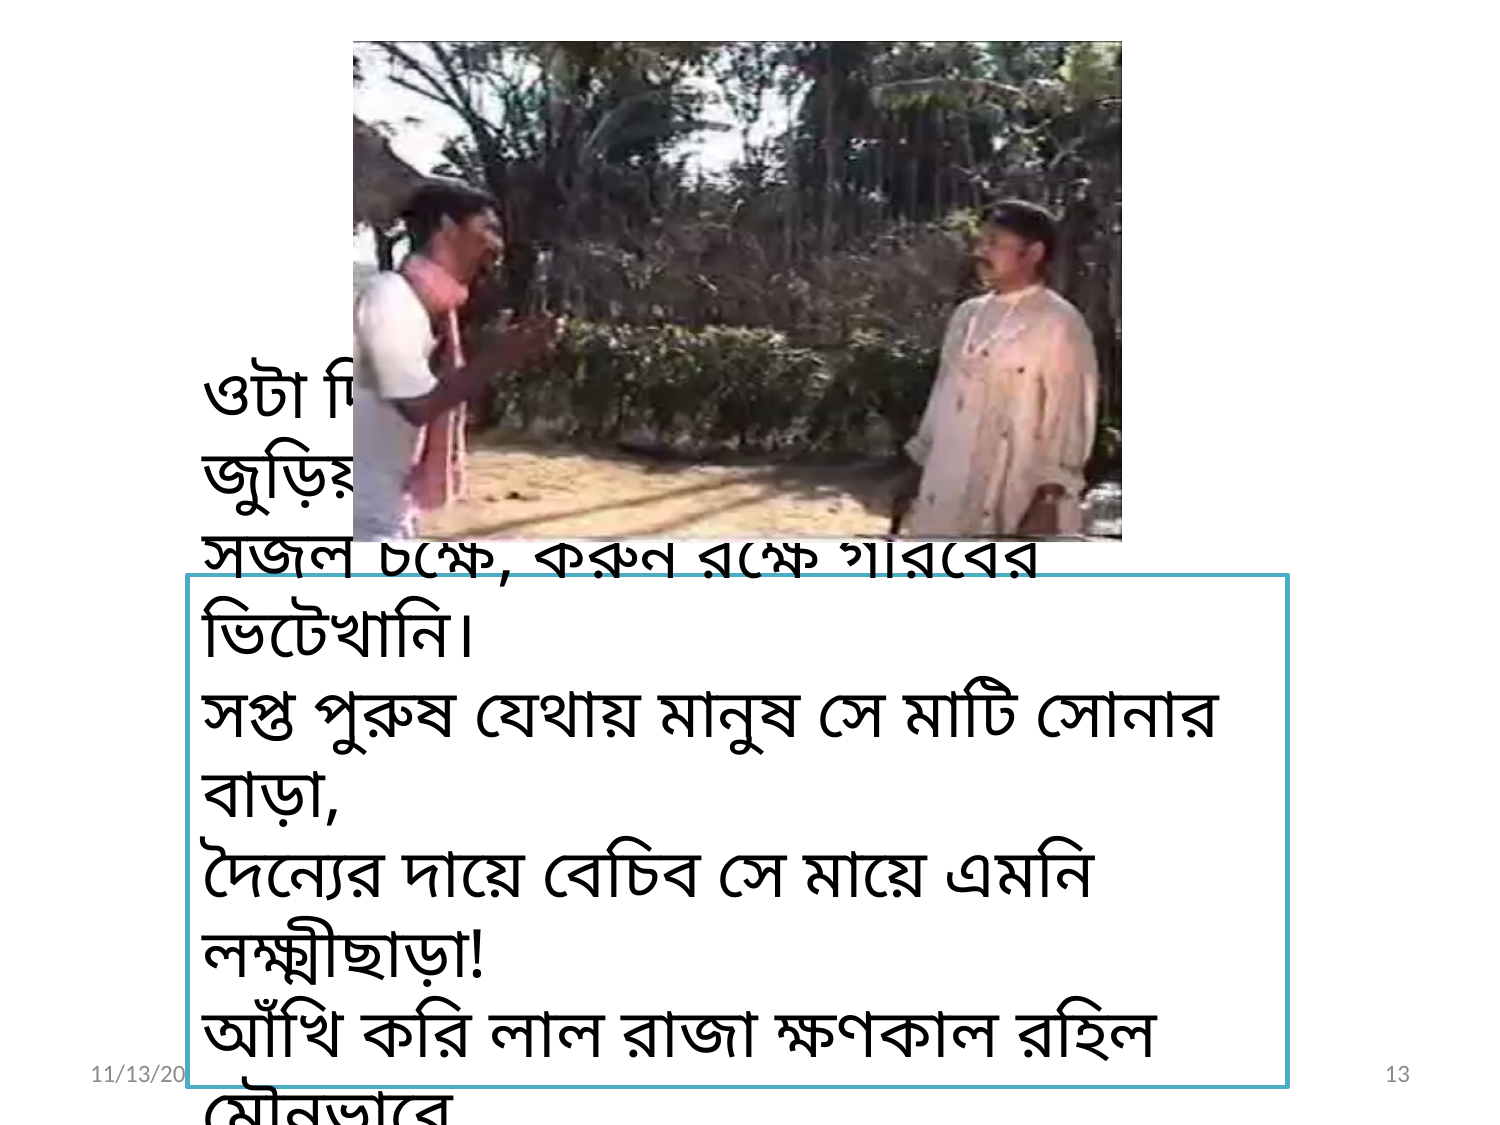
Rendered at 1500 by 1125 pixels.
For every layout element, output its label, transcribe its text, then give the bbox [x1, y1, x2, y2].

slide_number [75, 1042, 425, 1103]
slide_number 13 [1074, 1042, 1425, 1103]
text_box ওটা দিতে হবে। কহিলাম তবে বক্ষে জুড়িয়া পাণি সজল চক্ষে, করুন রক্ষে গরিবের ভিটেখানি। সপ্ত পুরুষ যেথায় মানুষ সে মাটি সোনার বাড়া, দৈন্যের দায়ে বেচিব সে মায়ে এমনি লক্ষ্মীছাড়া! আঁখি করি লাল রাজা ক্ষণকাল রহিল মৌনভাবে, কহিলেন শেষে ক্রুর হাসি হেসে, আচ্ছা, সে দেখা যাবে। [185, 573, 1290, 1089]
picture [353, 41, 1122, 544]
